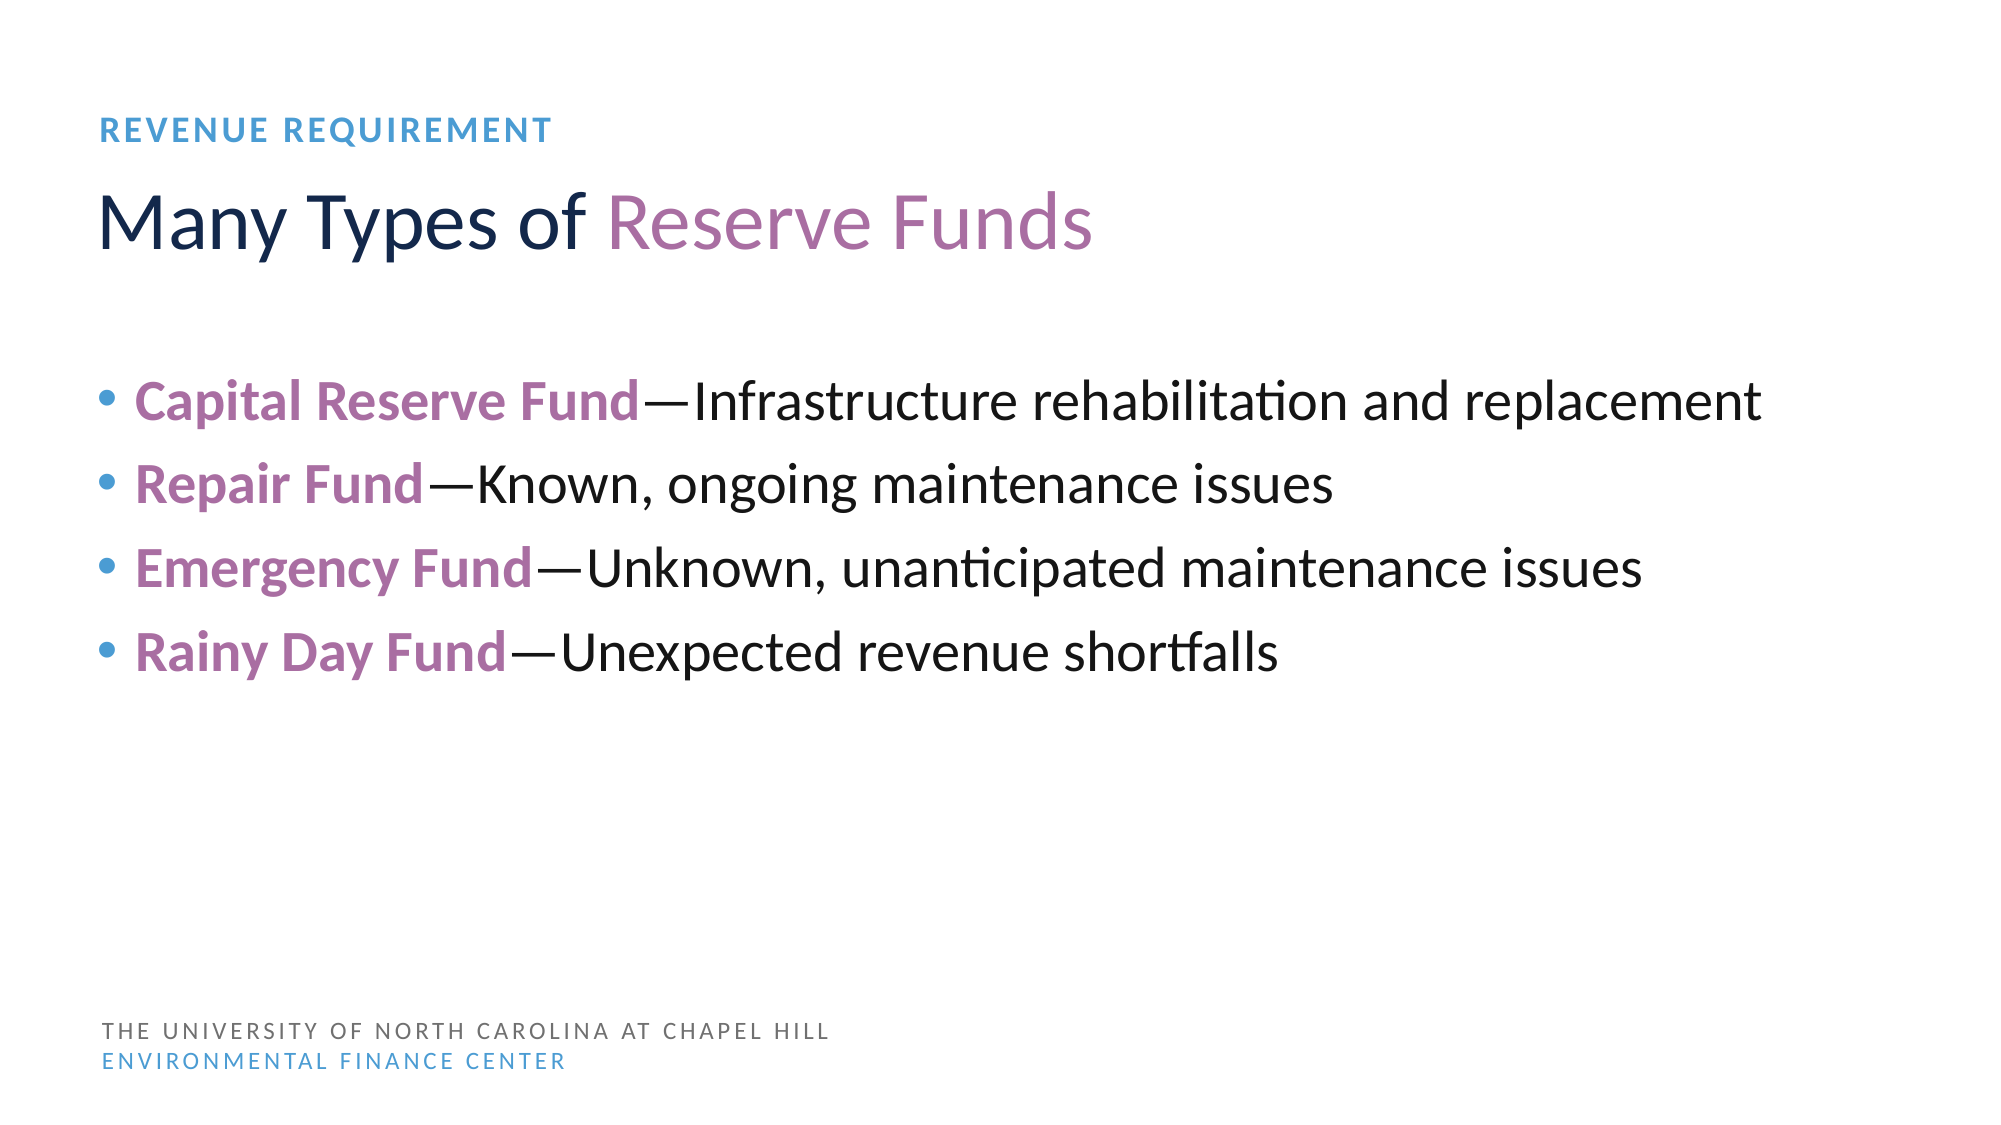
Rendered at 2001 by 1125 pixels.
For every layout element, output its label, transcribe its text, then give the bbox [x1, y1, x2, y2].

list Revenue requirement [84, 102, 1920, 144]
title Many Types of Reserve Funds [81, 159, 1918, 278]
list Capital Reserve Fund—Infrastructure rehabilitation and replacement Repair Fund—Known, ongoing maintenance issues Emergency Fund—Unknown, unanticipated maintenance issues Rainy Day Fund—Unexpected revenue shortfalls [81, 362, 1918, 942]
